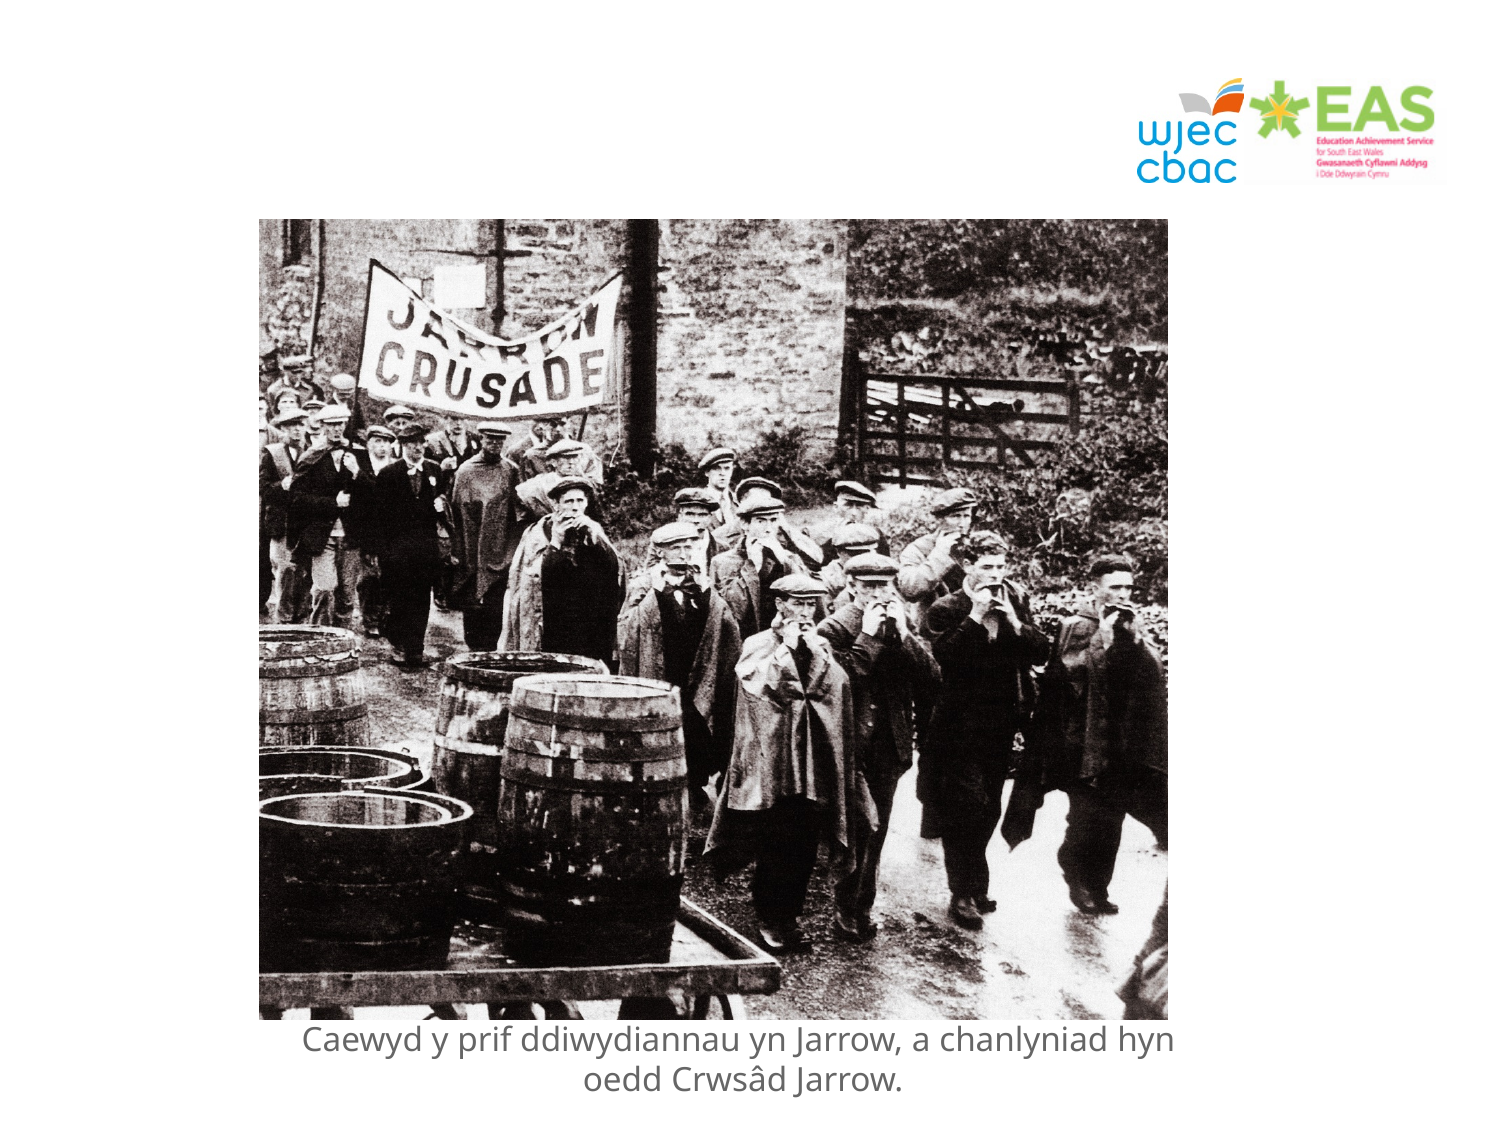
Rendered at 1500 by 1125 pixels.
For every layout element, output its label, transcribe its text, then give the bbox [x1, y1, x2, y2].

picture [1137, 175, 1147, 184]
picture [1137, 77, 1447, 186]
text_box Caewyd y prif ddiwydiannau yn Jarrow, a chanlyniad hyn oedd Crwsâd Jarrow. [0, 1017, 1500, 1098]
picture [1168, 163, 1181, 179]
picture [1193, 163, 1206, 179]
picture [259, 219, 1168, 1021]
